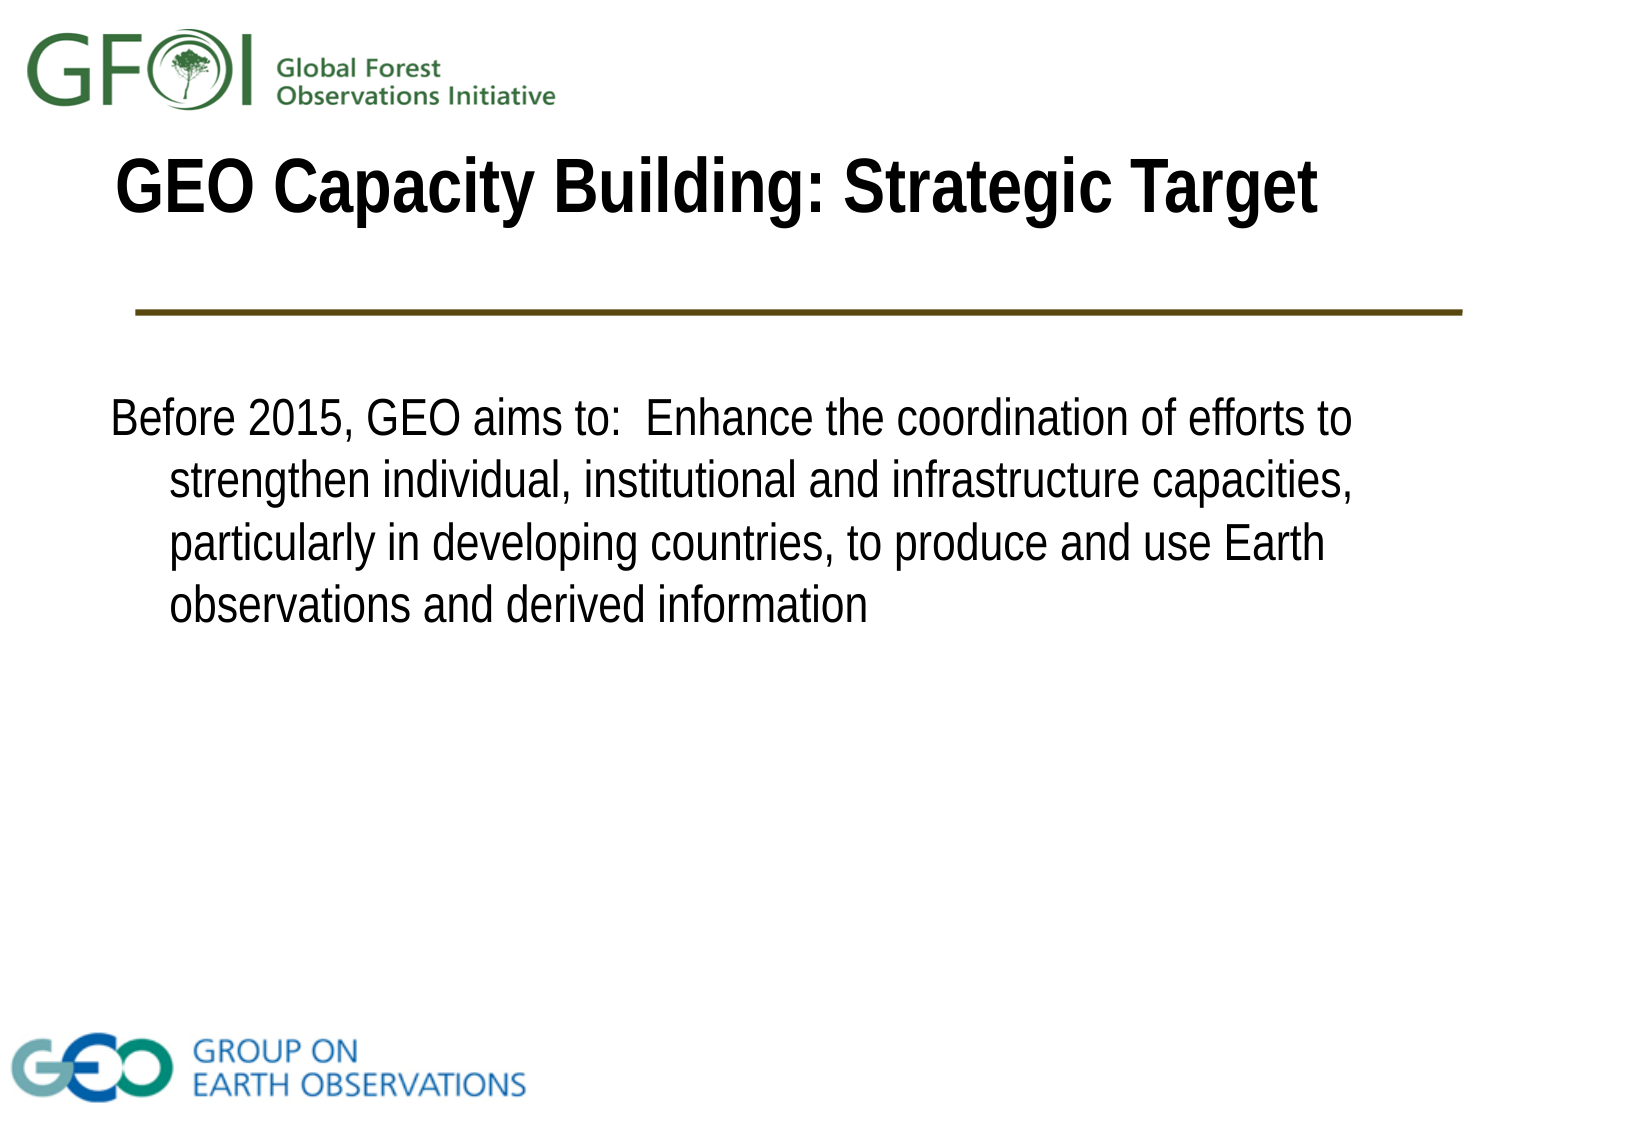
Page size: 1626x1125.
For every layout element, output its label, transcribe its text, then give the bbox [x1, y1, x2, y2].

picture [0, 1006, 595, 1125]
picture [26, 29, 557, 114]
title GEO Capacity Building: Strategic Target [99, 87, 1482, 275]
list Before 2015, GEO aims to: Enhance the coordination of efforts to strengthen individual, institutional and infrastructure capacities, particularly in developing countries, to produce and use Earth observations and derived information [94, 375, 1476, 1050]
